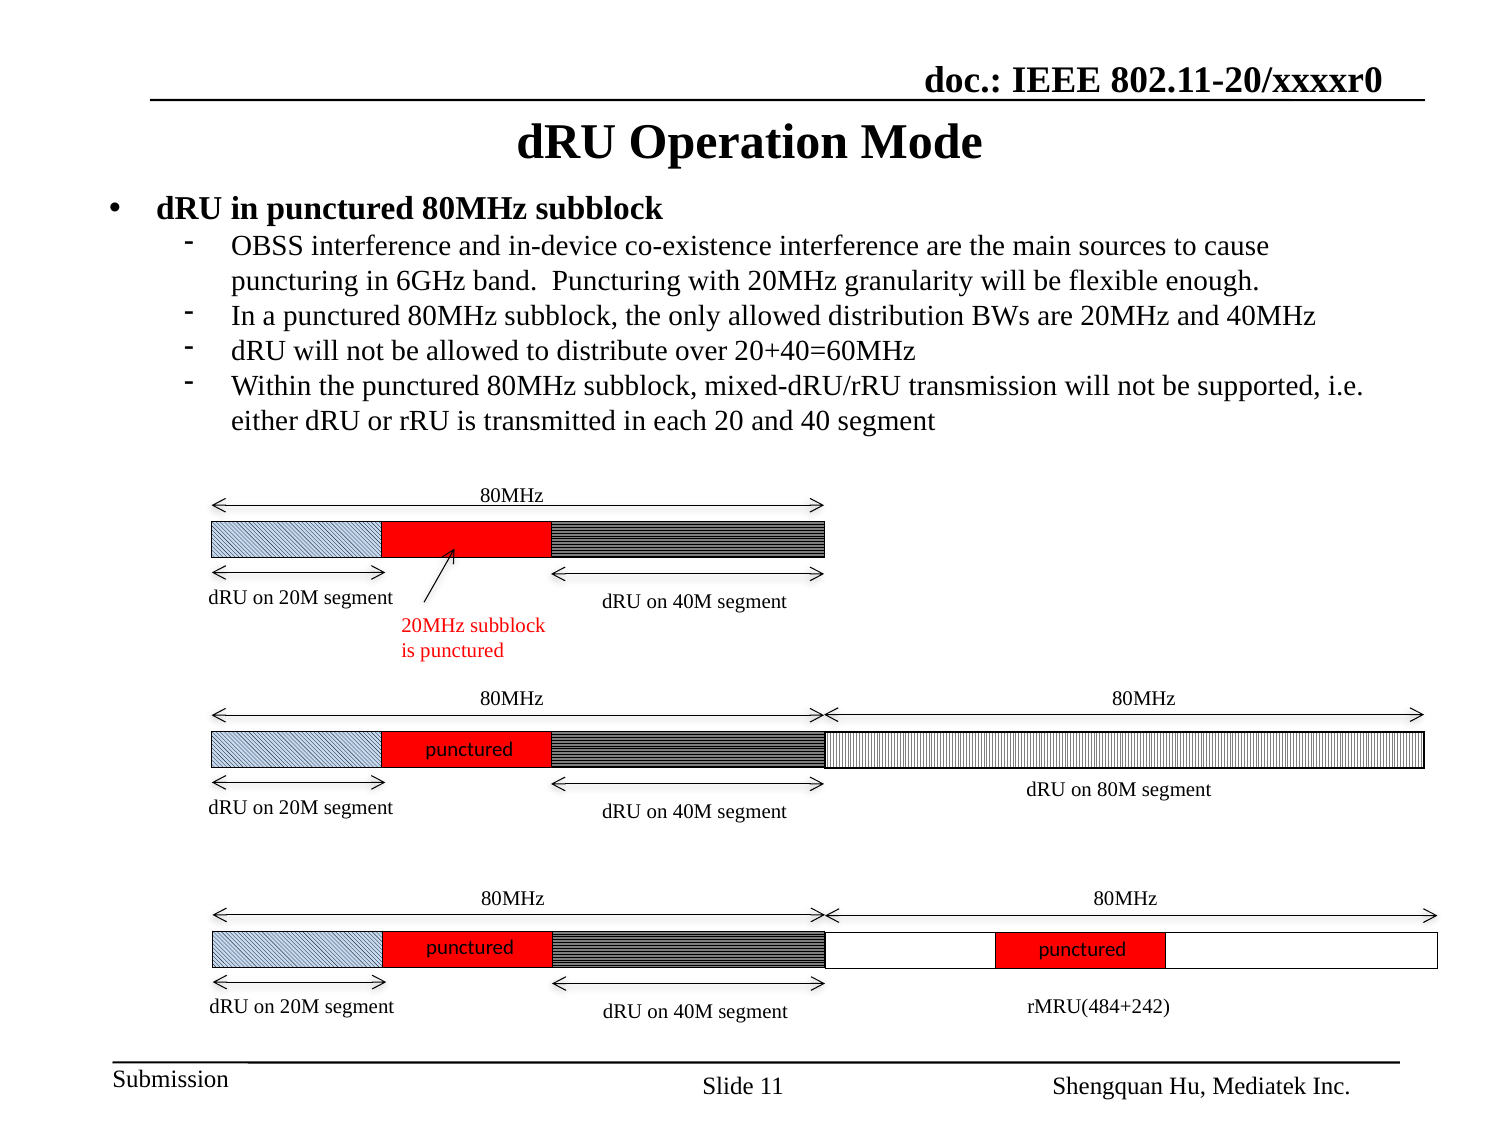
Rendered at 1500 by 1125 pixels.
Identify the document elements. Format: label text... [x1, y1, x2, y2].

text_box Shengquan Hu, Mediatek Inc. [1037, 1062, 1402, 1088]
text_box rMRU(484+242) [1012, 985, 1200, 1026]
text_box dRU on 40M segment [587, 790, 825, 830]
text_box 80MHz [465, 473, 562, 504]
table_header [552, 522, 824, 557]
title dRU Operation Mode [75, 112, 1425, 165]
text_box 80MHz [1078, 877, 1175, 914]
table_header [826, 733, 1423, 767]
table_header [213, 932, 382, 967]
text_box dRU on 20M segment [194, 985, 444, 1026]
text_box dRU on 40M segment [587, 580, 825, 620]
table_header [212, 522, 381, 557]
table_header punctured [996, 933, 1165, 968]
table_header punctured [382, 732, 551, 767]
table_header [1166, 933, 1437, 968]
text_box dRU on 40M segment [588, 989, 825, 1030]
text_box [423, 548, 455, 603]
text_box 80MHz [1097, 677, 1194, 713]
text_box dRU on 80M segment [1011, 767, 1249, 808]
table_header punctured [383, 932, 552, 967]
text_box 80MHz [465, 677, 562, 714]
text_box dRU on 20M segment [193, 786, 443, 826]
table_header [552, 732, 824, 767]
text_box dRU in punctured 80MHz subblock OBSS interference and in-device co-existence interference are the main sources to cause puncturing in 6GHz band. Puncturing with 20MHz granularity will be flexible enough. In a punctured 80MHz subblock, the only allowed distribution BWs are 20MHz and 40MHz dRU will not be allowed to distribute over 20+40=60MHz Within the punctured 80MHz subblock, mixed-dRU/rRU transmission will not be supported, i.e. either dRU or rRU is transmitted in each 20 and 40 segment [94, 179, 1406, 444]
text_box 20MHz subblock is punctured [386, 603, 571, 669]
table_header [212, 732, 381, 767]
table_header [553, 932, 824, 967]
text_box Slide 11 [687, 1062, 813, 1100]
text_box dRU on 20M segment [193, 576, 418, 616]
table_header [382, 522, 551, 557]
table_header [826, 933, 995, 968]
text_box 80MHz [466, 876, 563, 913]
